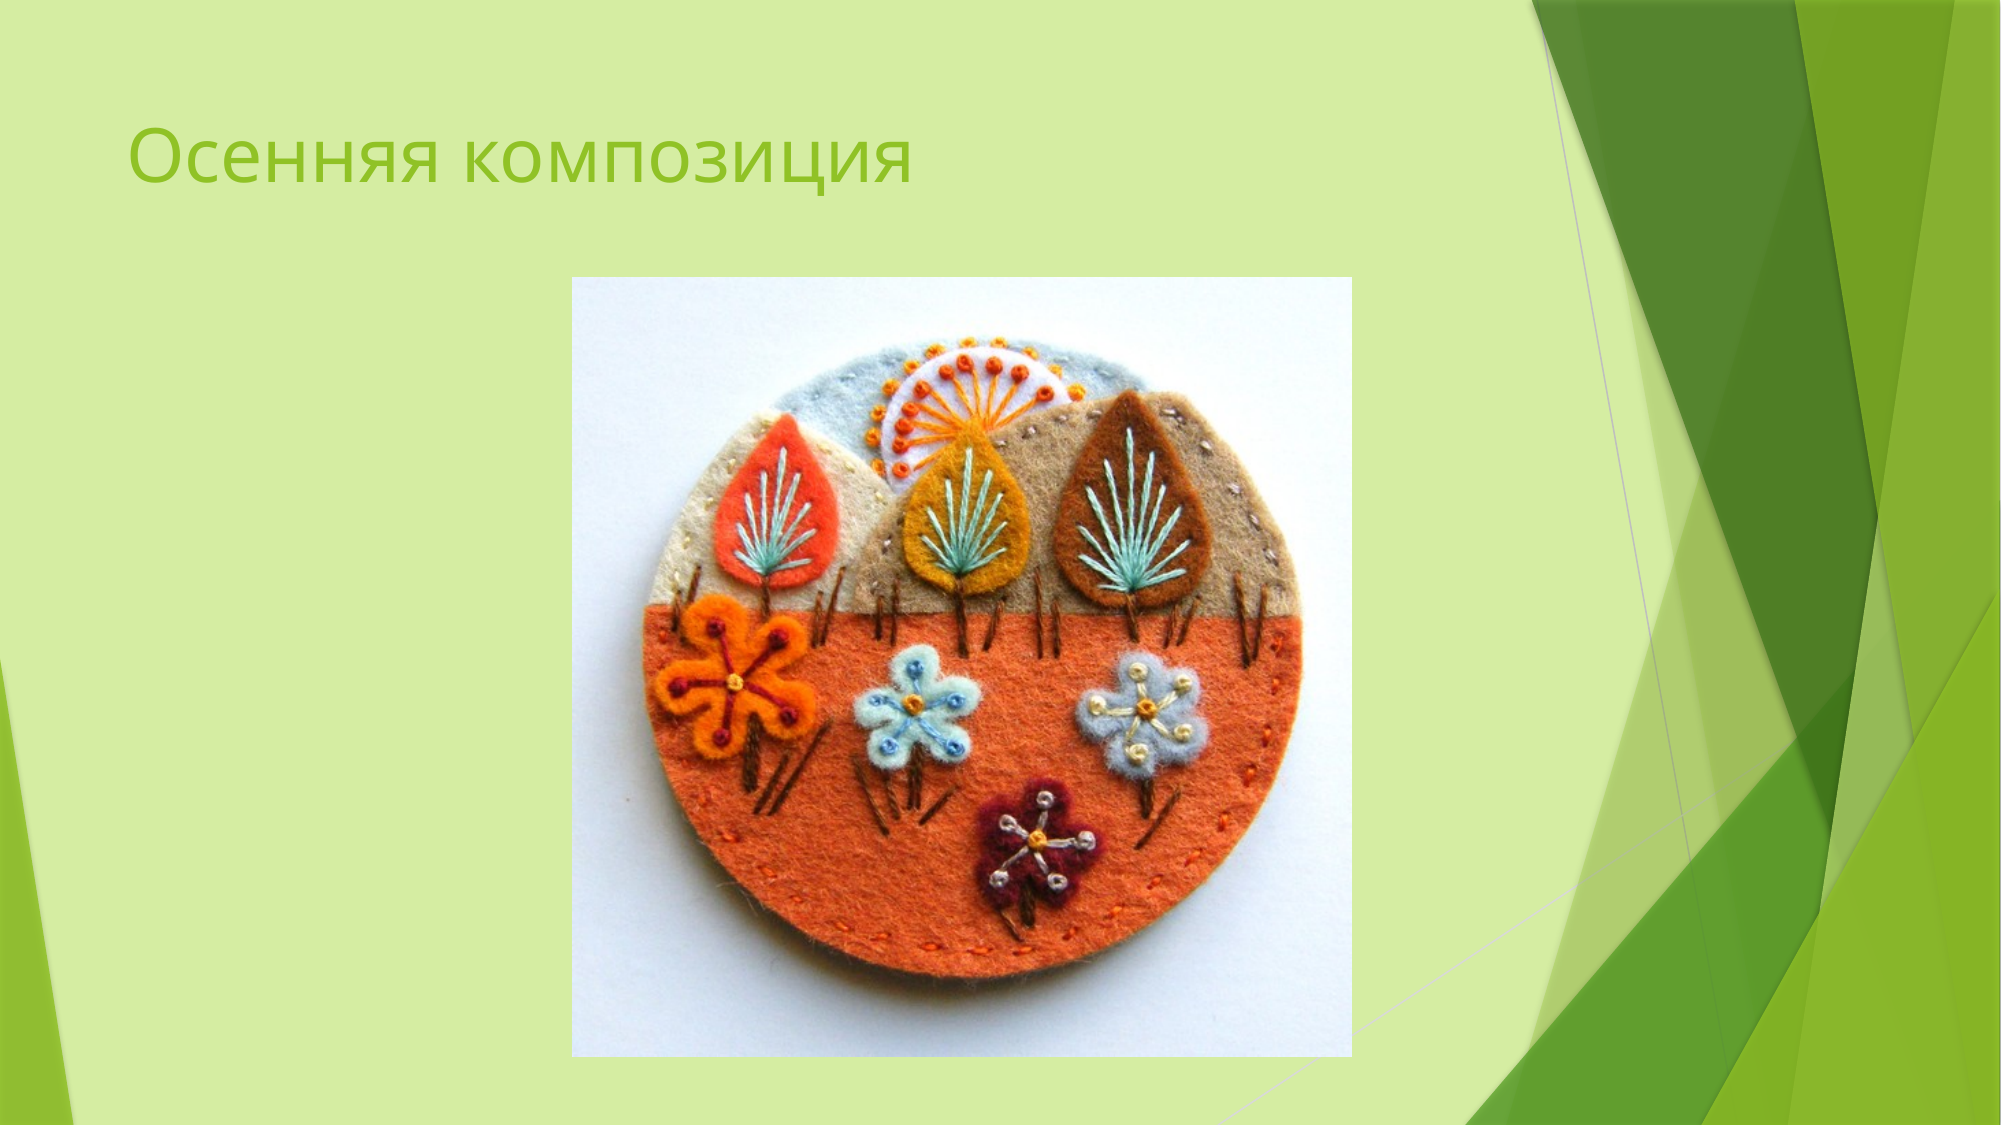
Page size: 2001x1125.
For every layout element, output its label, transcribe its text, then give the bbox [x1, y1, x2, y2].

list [571, 276, 1353, 1058]
title Осенняя композиция [111, 99, 1522, 317]
